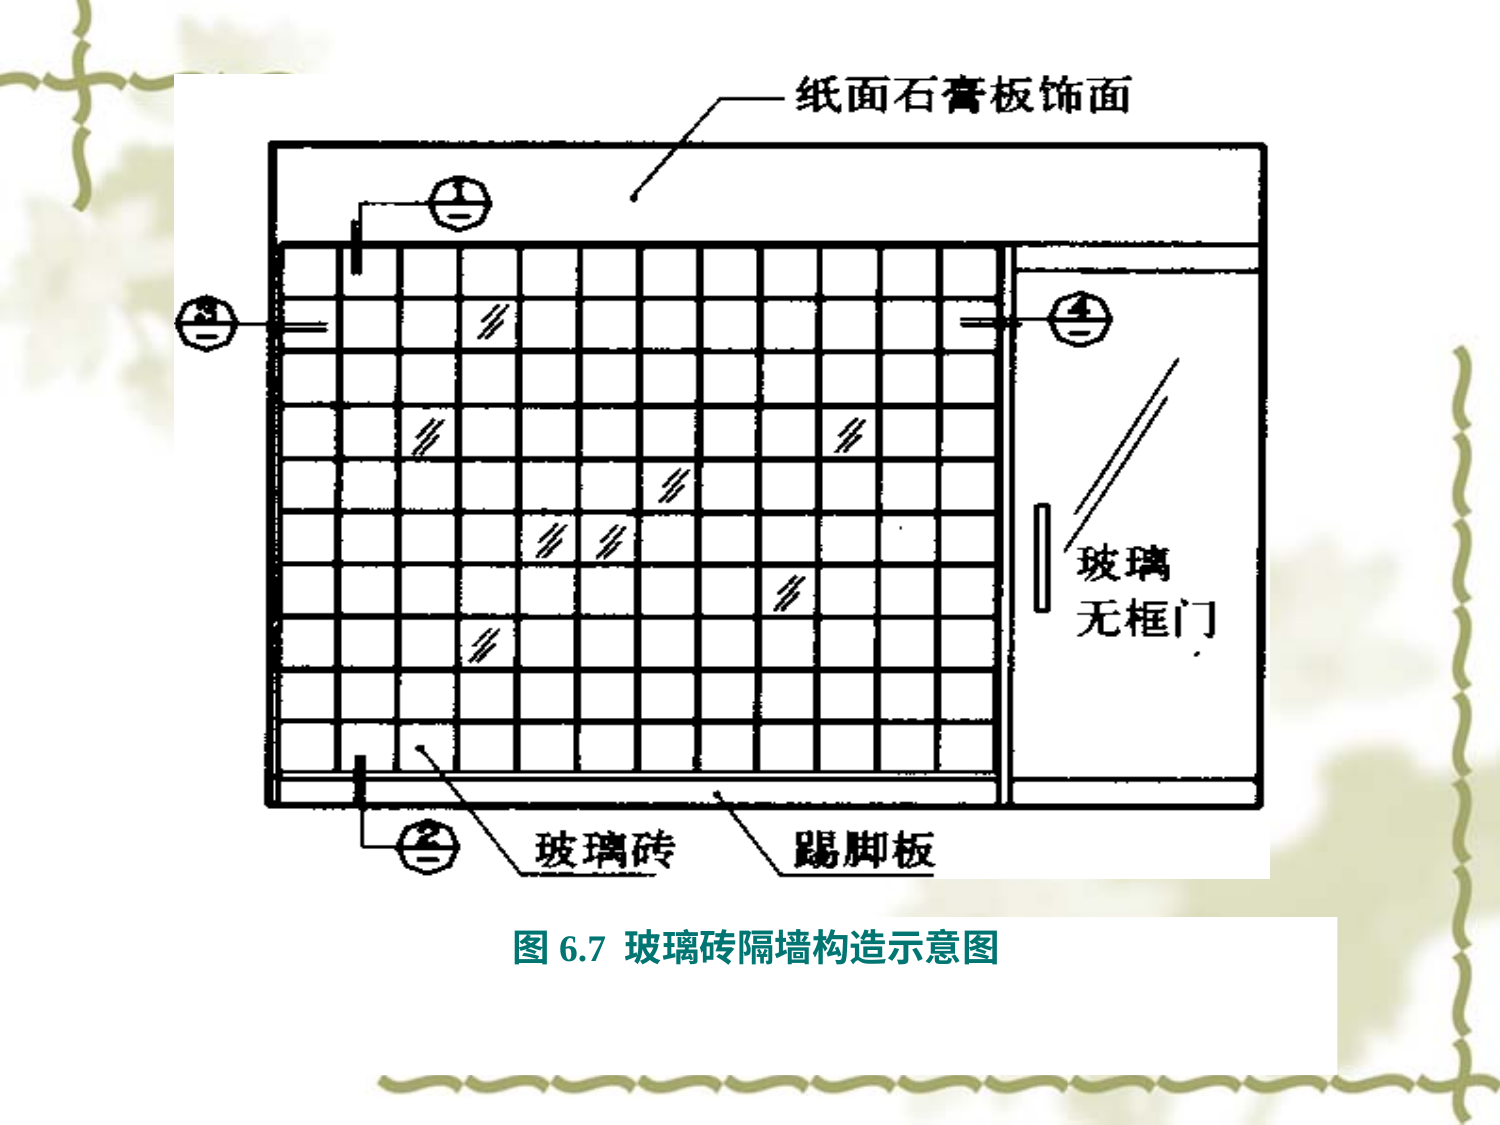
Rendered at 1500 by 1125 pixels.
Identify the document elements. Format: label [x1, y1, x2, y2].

text_box [174, 74, 1338, 1076]
picture [0, 0, 1500, 1125]
